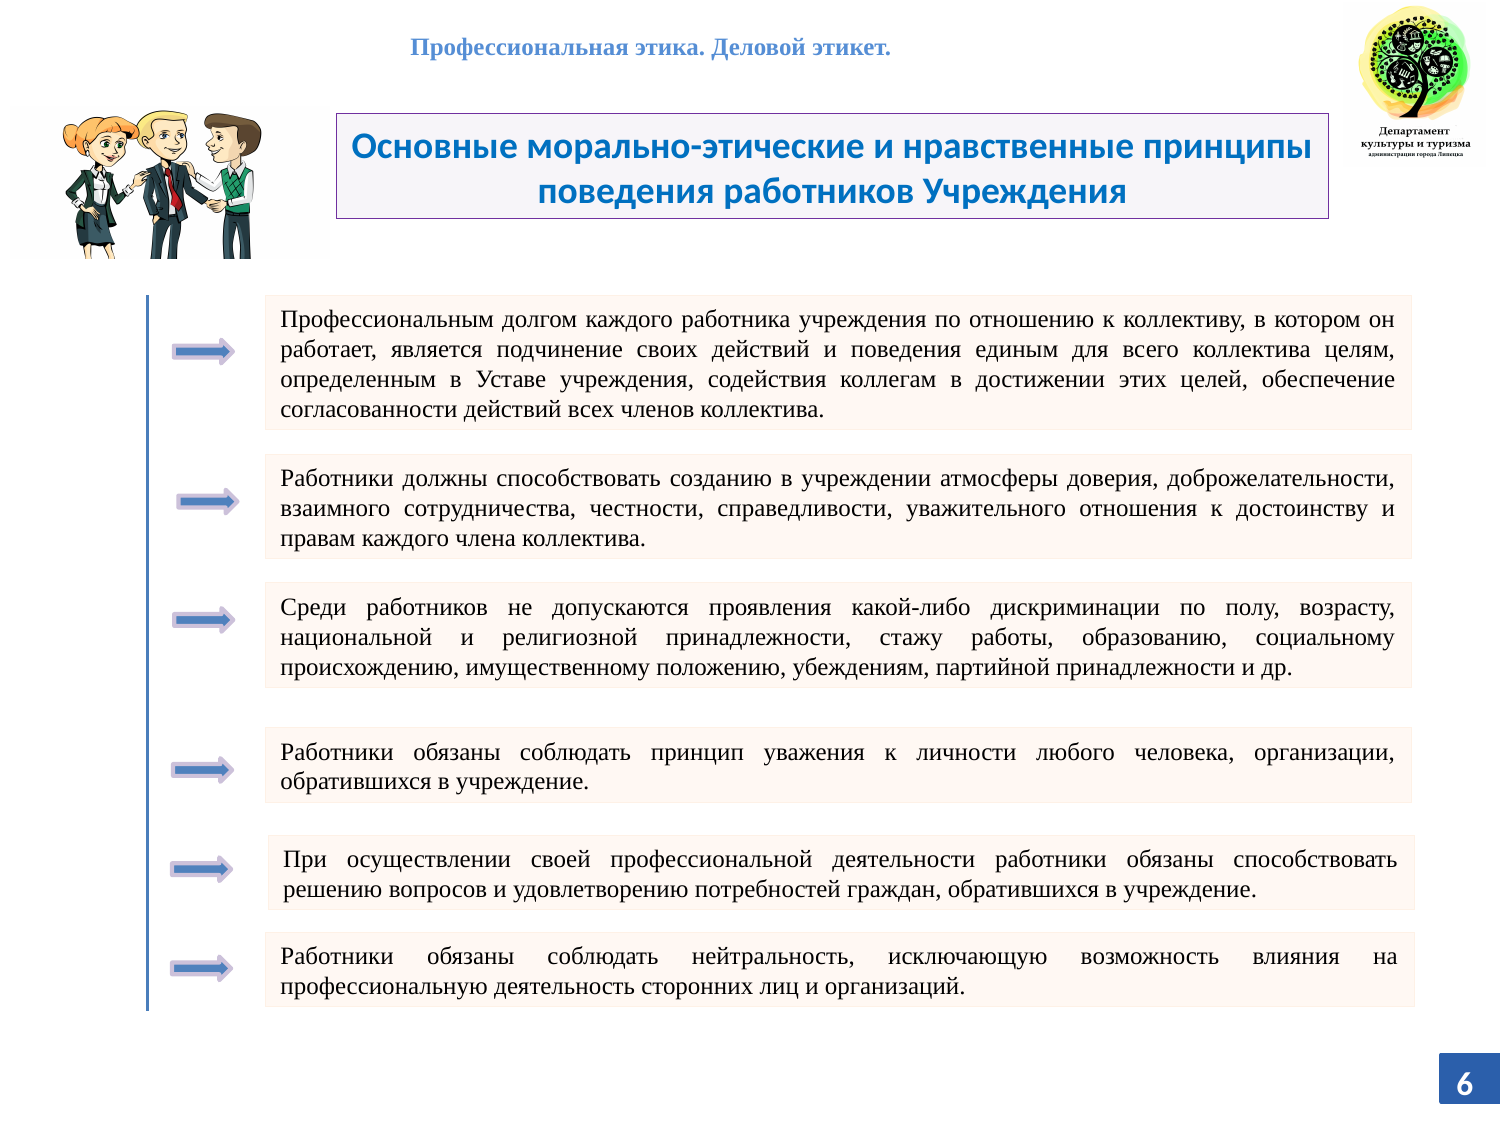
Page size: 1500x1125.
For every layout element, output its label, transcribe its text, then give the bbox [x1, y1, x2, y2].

text_box Работники обязаны соблюдать нейтральность, исключающую возможность влияния на профессиональную деятельность сторонних лиц и организаций. [265, 932, 1415, 1007]
text_box Работники должны способствовать созданию в учреждении атмосферы доверия, доброжелательности, взаимного сотрудничества, честности, справедливости, уважительного отношения к достоинству и правам каждого члена коллектива. [265, 454, 1412, 559]
text_box [171, 337, 236, 366]
text_box [169, 855, 234, 883]
picture [10, 106, 330, 259]
text_box 6 [1429, 1054, 1500, 1102]
text_box [170, 756, 235, 784]
picture [1343, 2, 1486, 167]
text_box [169, 954, 234, 983]
text_box Профессиональная этика. Деловой этикет. [395, 23, 945, 79]
text_box [176, 487, 240, 516]
text_box При осуществлении своей профессиональной деятельности работники обязаны способствовать решению вопросов и удовлетворению потребностей граждан, обратившихся в учреждение. [268, 835, 1415, 910]
text_box [172, 606, 236, 634]
text_box Среди работников не допускаются проявления какой-либо дискриминации по полу, возрасту, национальной и религиозной принадлежности, стажу работы, образованию, социальному происхождению, имущественному положению, убеждениям, партийной принадлежности и др. [265, 582, 1412, 688]
text_box Основные морально-этические и нравственные принципы поведения работников Учреждения [336, 113, 1329, 219]
text_box Работники обязаны соблюдать принцип уважения к личности любого человека, организации, обратившихся в учреждение. [265, 727, 1412, 803]
text_box Профессиональным долгом каждого работника учреждения по отношению к коллективу, в котором он работает, является подчинение своих действий и поведения единым для всего коллектива целям, определенным в Уставе учреждения, содействия коллегам в достижении этих целей, обеспечение согласованности действий всех членов коллектива. [265, 295, 1412, 430]
